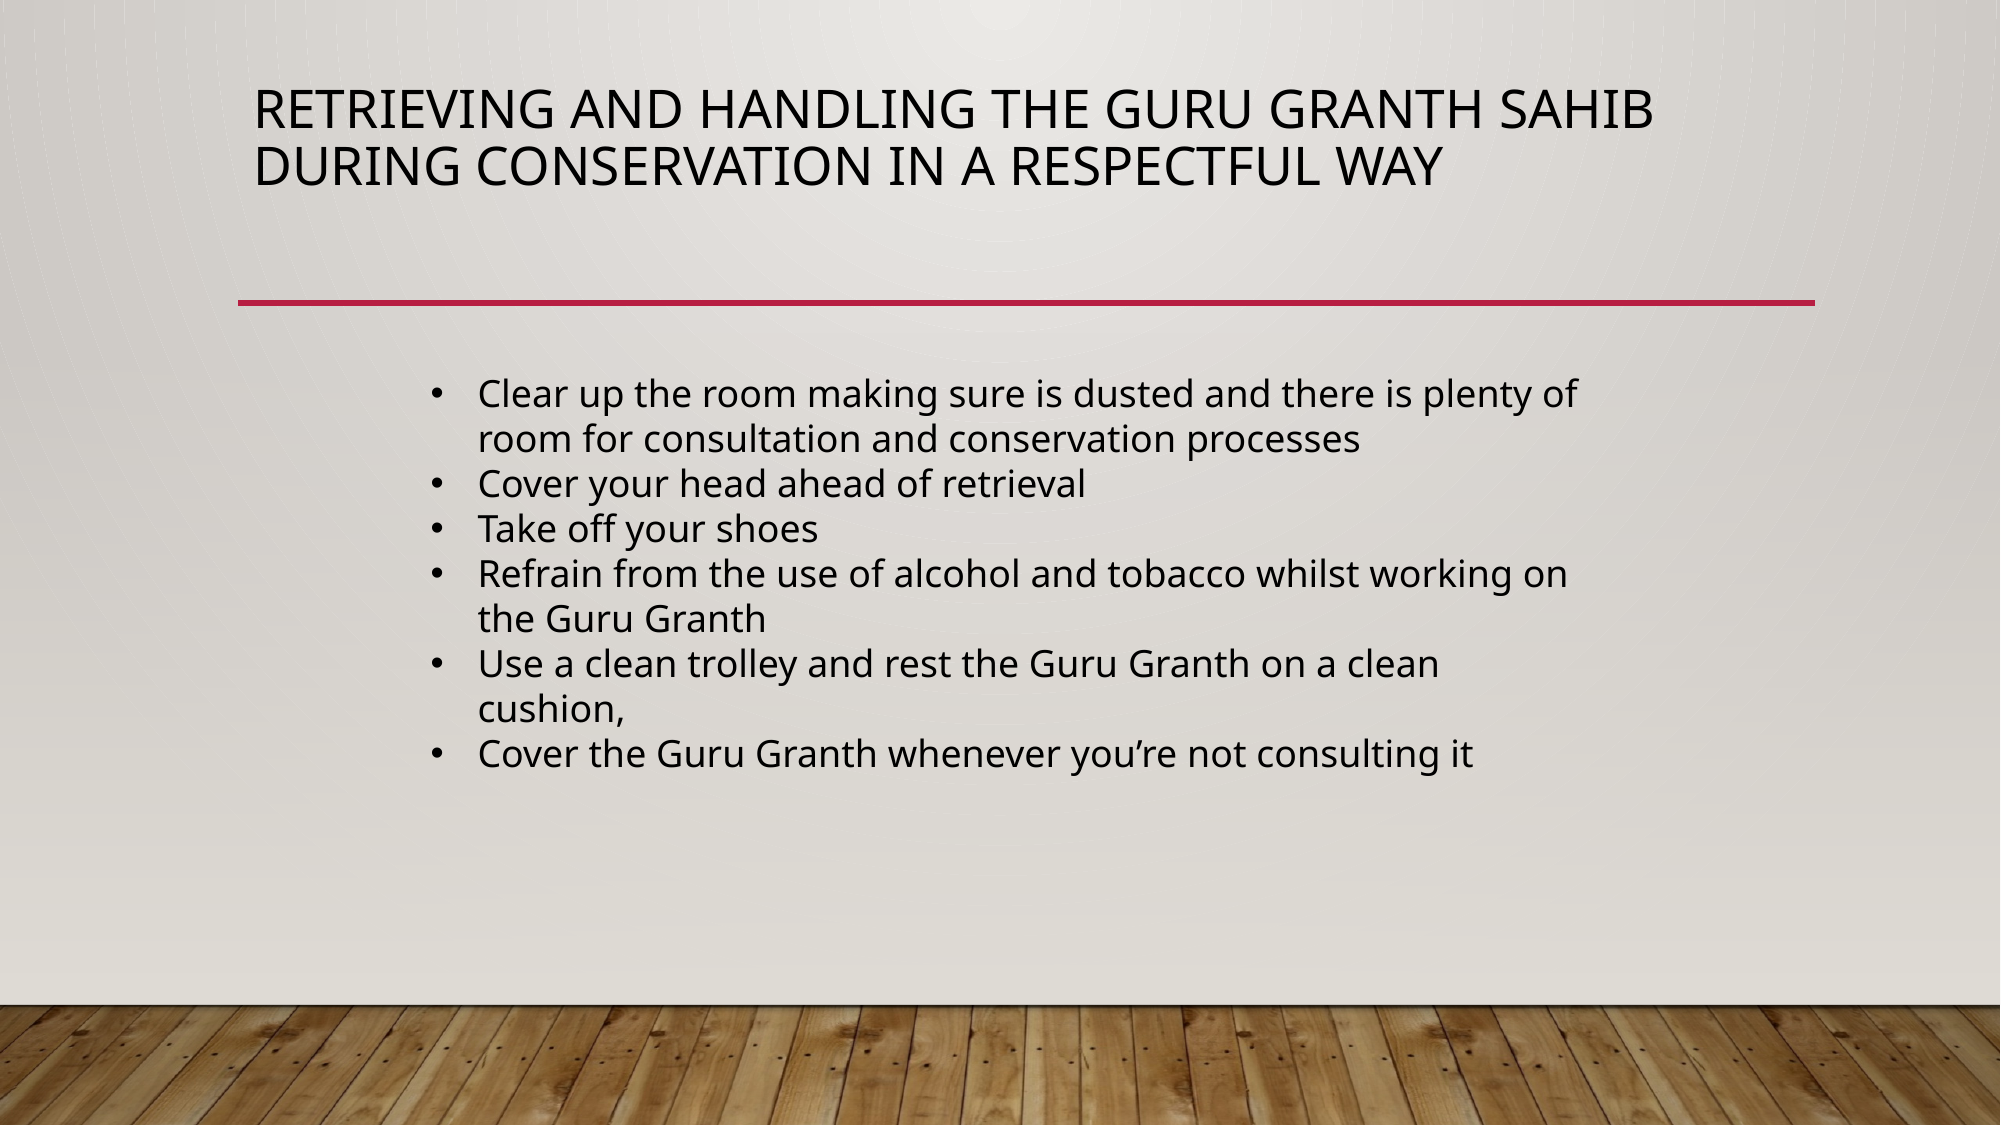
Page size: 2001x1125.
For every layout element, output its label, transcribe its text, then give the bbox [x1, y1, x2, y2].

title Retrieving and Handling The guru granth sahib during conservation in a respectful way [238, 74, 1814, 273]
text_box Clear up the room making sure is dusted and there is plenty of room for consultation and conservation processes Cover your head ahead of retrieval Take off your shoes Refrain from the use of alcohol and tobacco whilst working on the Guru Granth Use a clean trolley and rest the Guru Granth on a clean cushion, Cover the Guru Granth whenever you’re not consulting it [415, 317, 1603, 828]
picture [0, 1005, 2000, 1125]
